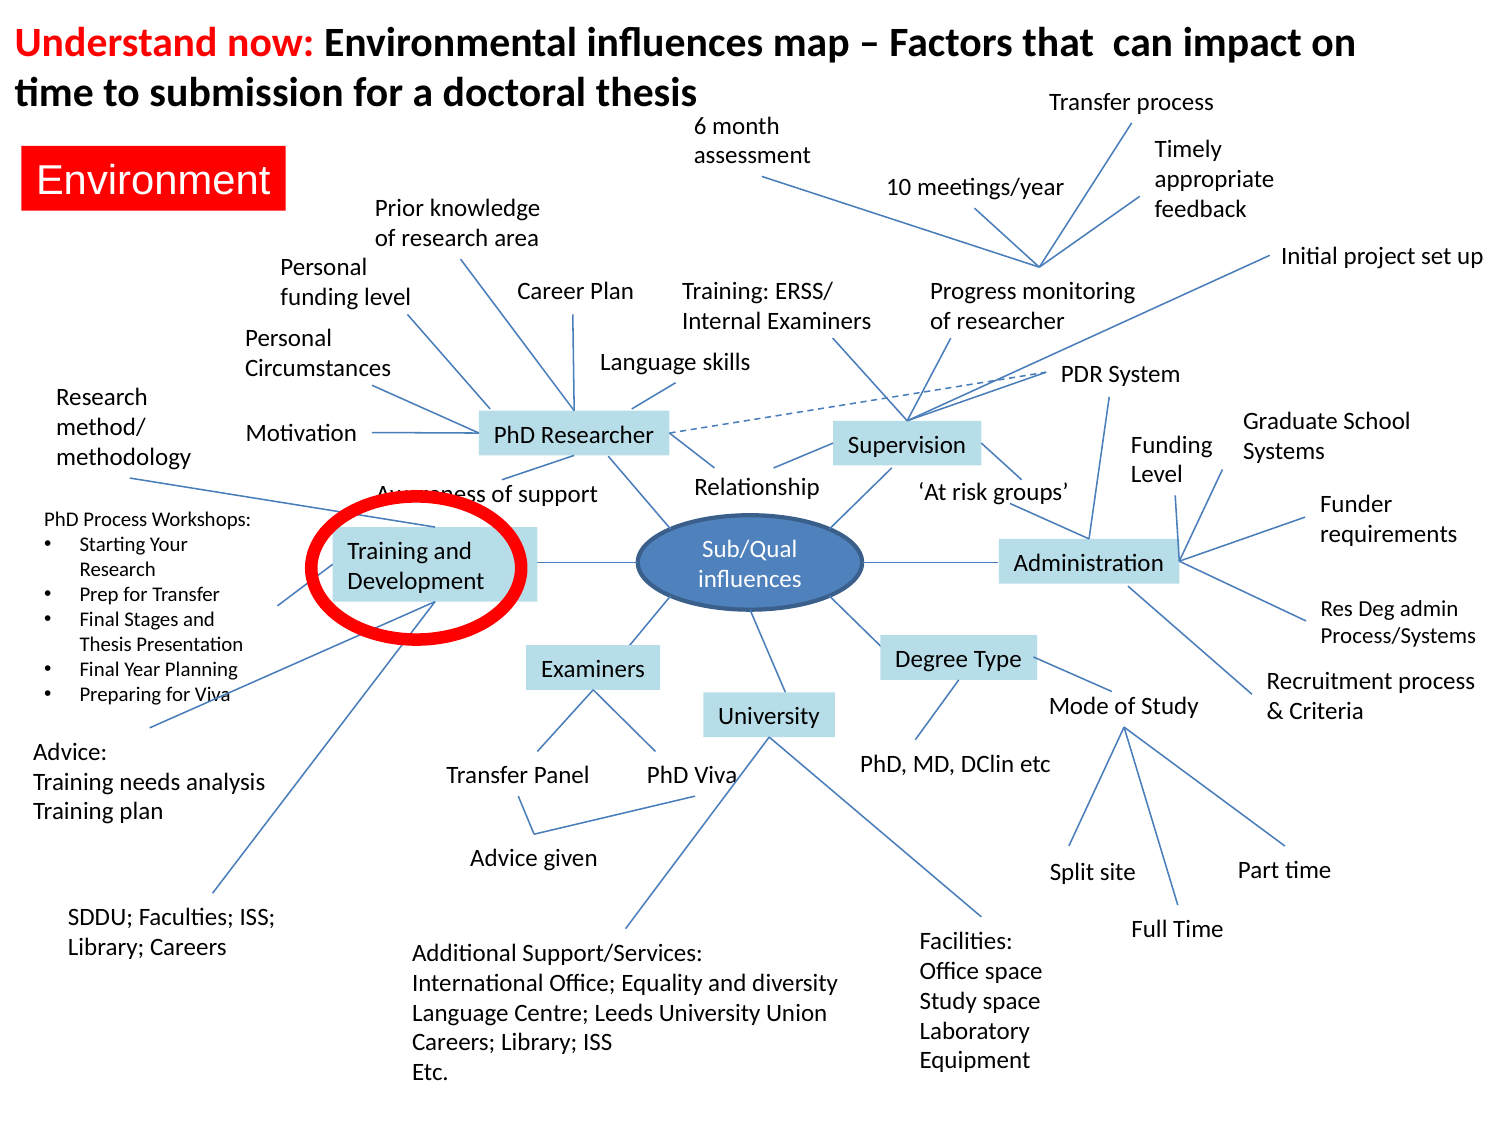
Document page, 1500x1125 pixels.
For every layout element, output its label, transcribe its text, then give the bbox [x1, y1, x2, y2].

text_box Understand now: Environmental influences map – Factors that can impact on time to submission for a doctoral thesis [0, 7, 1387, 123]
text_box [17, 77, 1500, 1096]
